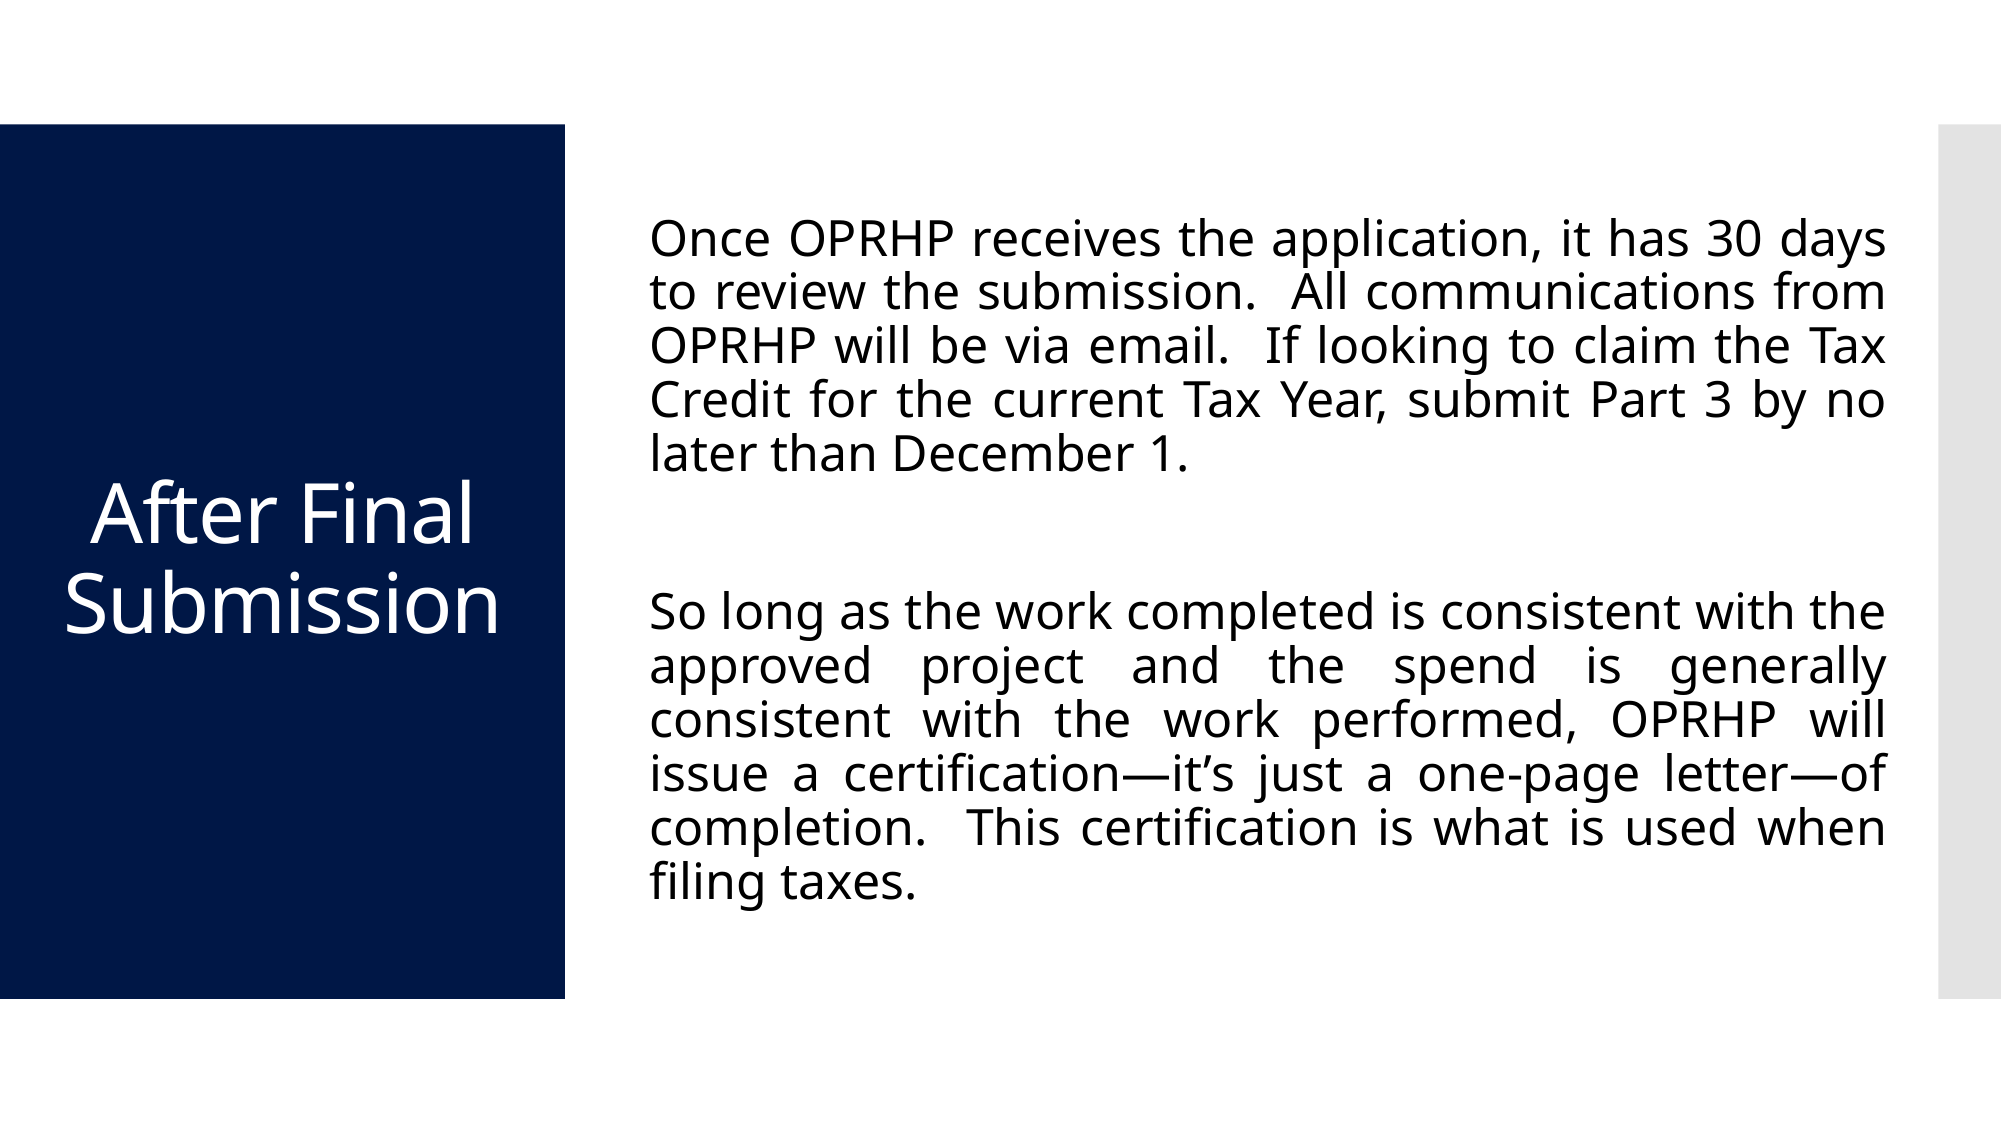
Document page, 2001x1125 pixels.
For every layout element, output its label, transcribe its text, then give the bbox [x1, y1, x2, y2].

title After Final Submission [41, 184, 525, 940]
list Once OPRHP receives the application, it has 30 days to review the submission. All communications from OPRHP will be via email. If looking to claim the Tax Credit for the current Tax Year, submit Part 3 by no later than December 1. So long as the work completed is consistent with the approved project and the spend is generally consistent with the work performed, OPRHP will issue a certification—it’s just a one-page letter—of completion. This certification is what is used when filing taxes. [634, 141, 1903, 982]
